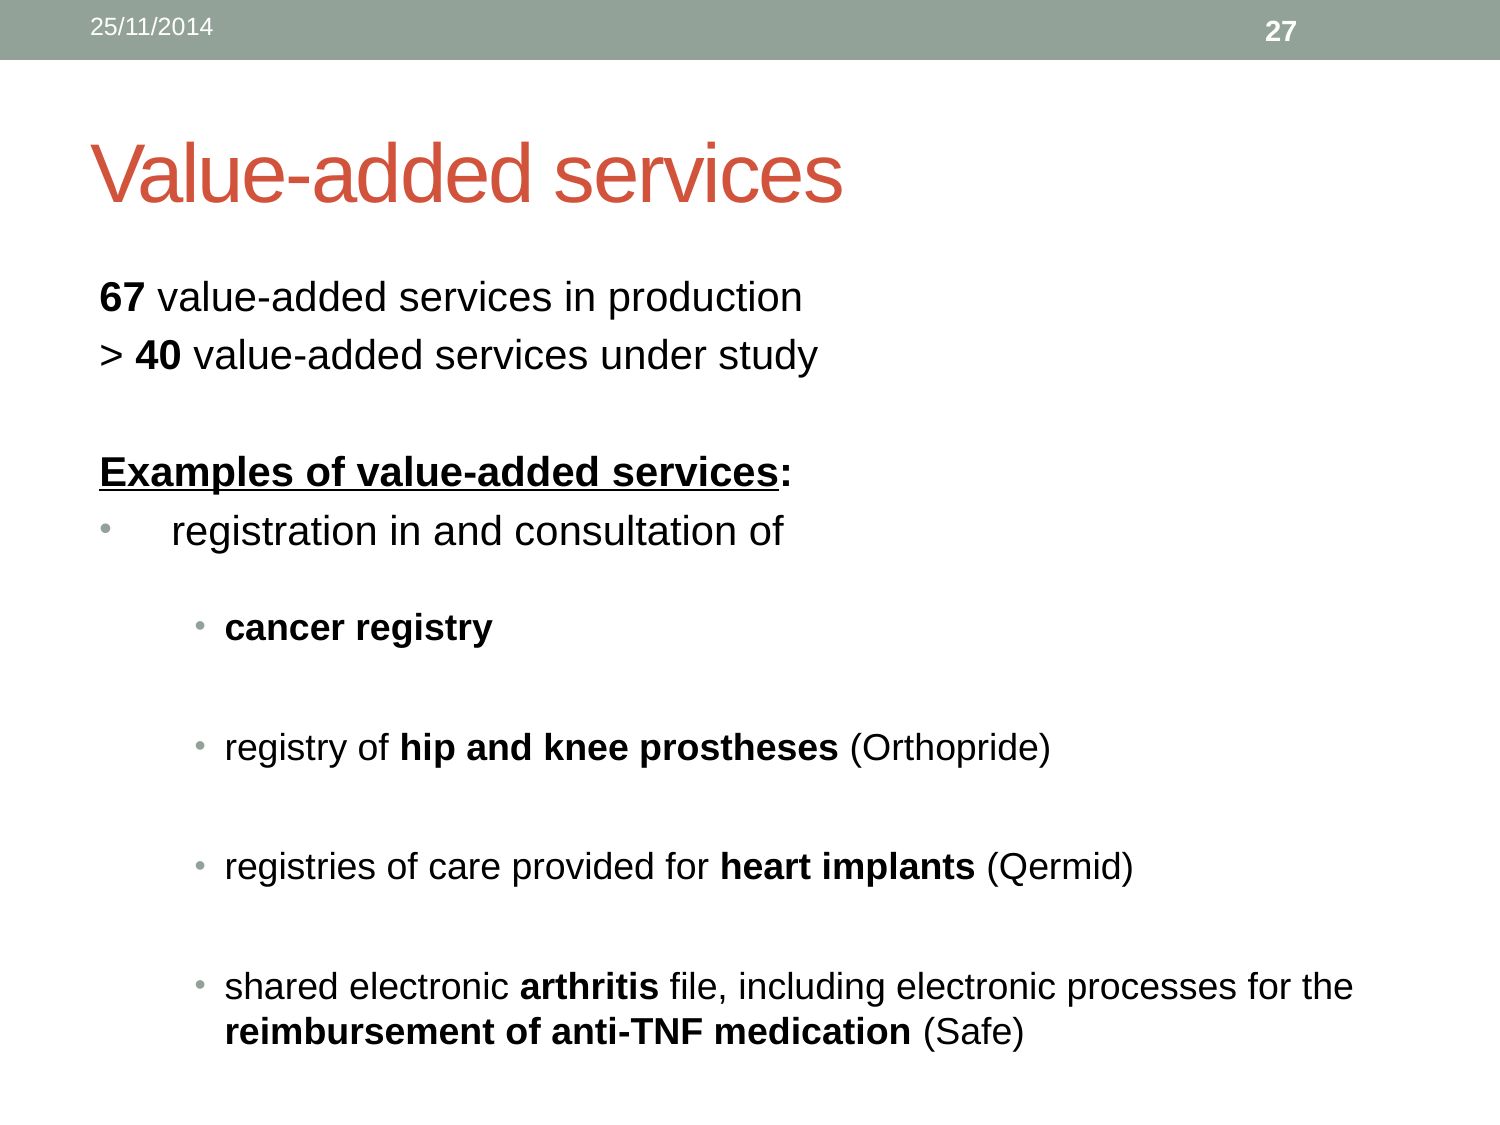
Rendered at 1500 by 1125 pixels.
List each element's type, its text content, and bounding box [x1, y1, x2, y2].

slide_number 27 [1250, 3, 1425, 57]
list 67 value-added services in production > 40 value-added services under study Examples of value-added services: registration in and consultation of cancer registry registry of hip and knee prostheses (Orthopride) registries of care provided for heart implants (Qermid) shared electronic arthritis file, including electronic processes for the reimbursement of anti-TNF medication (Safe) [75, 262, 1425, 1063]
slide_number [75, 3, 550, 57]
title Value-added services [75, 87, 1425, 250]
